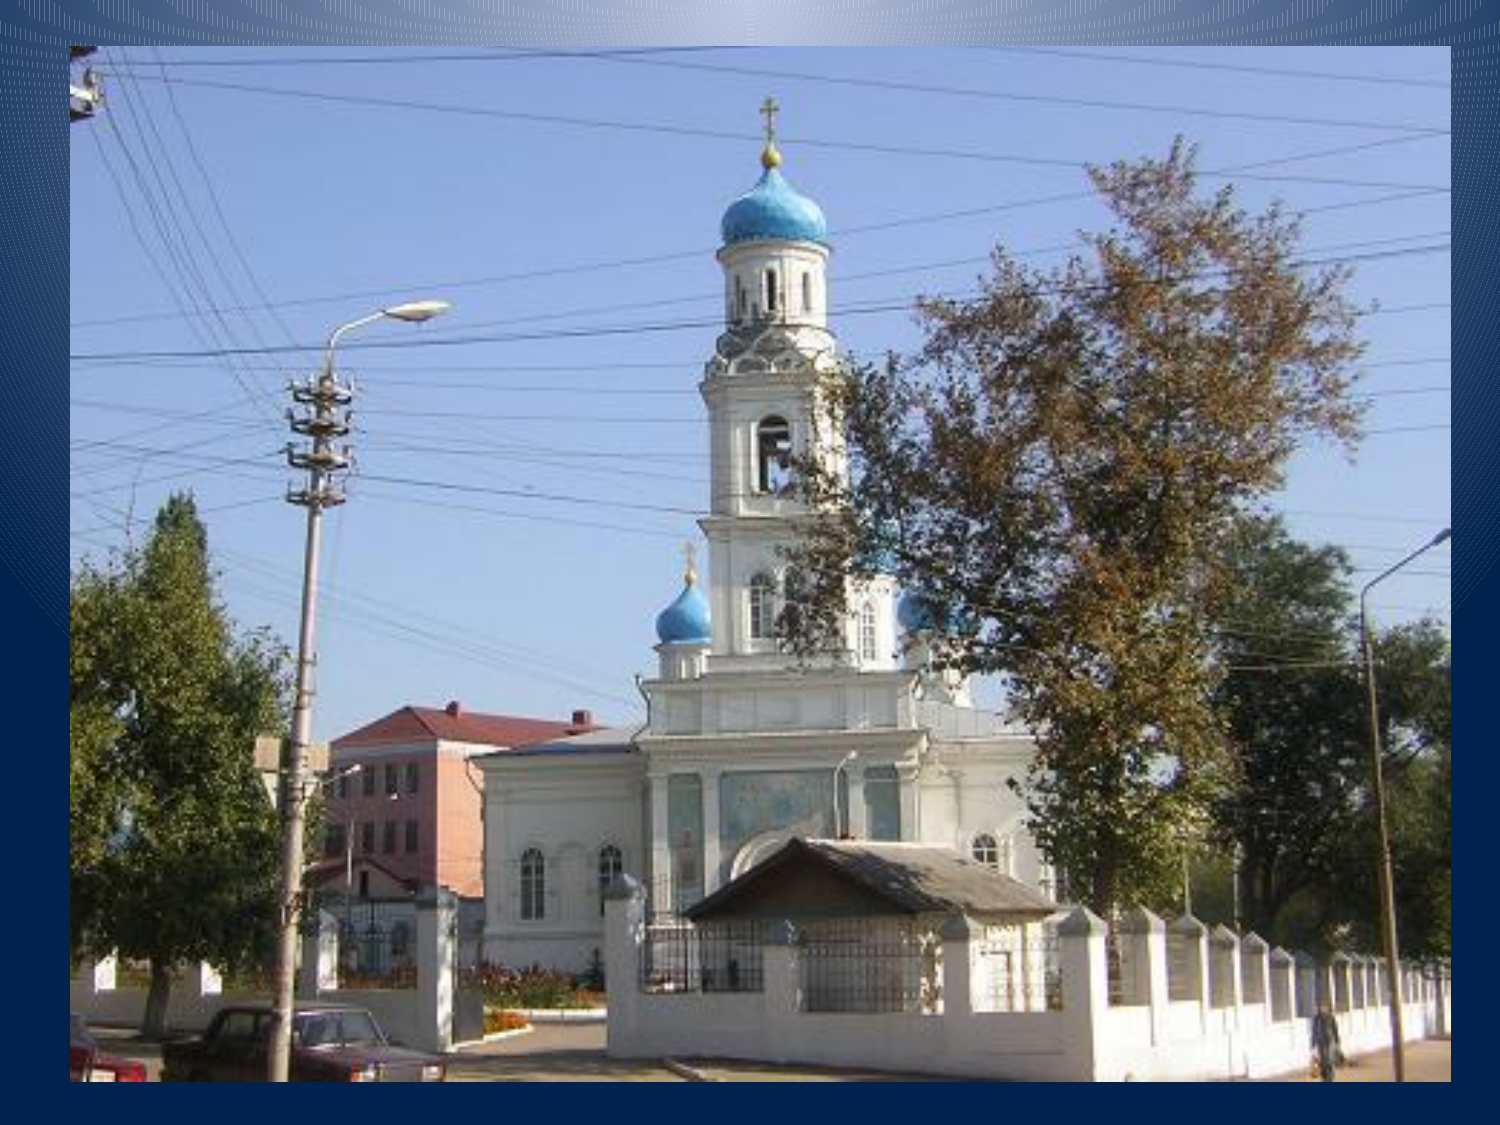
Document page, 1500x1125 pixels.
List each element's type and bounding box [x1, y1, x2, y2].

list [70, 46, 1451, 1083]
